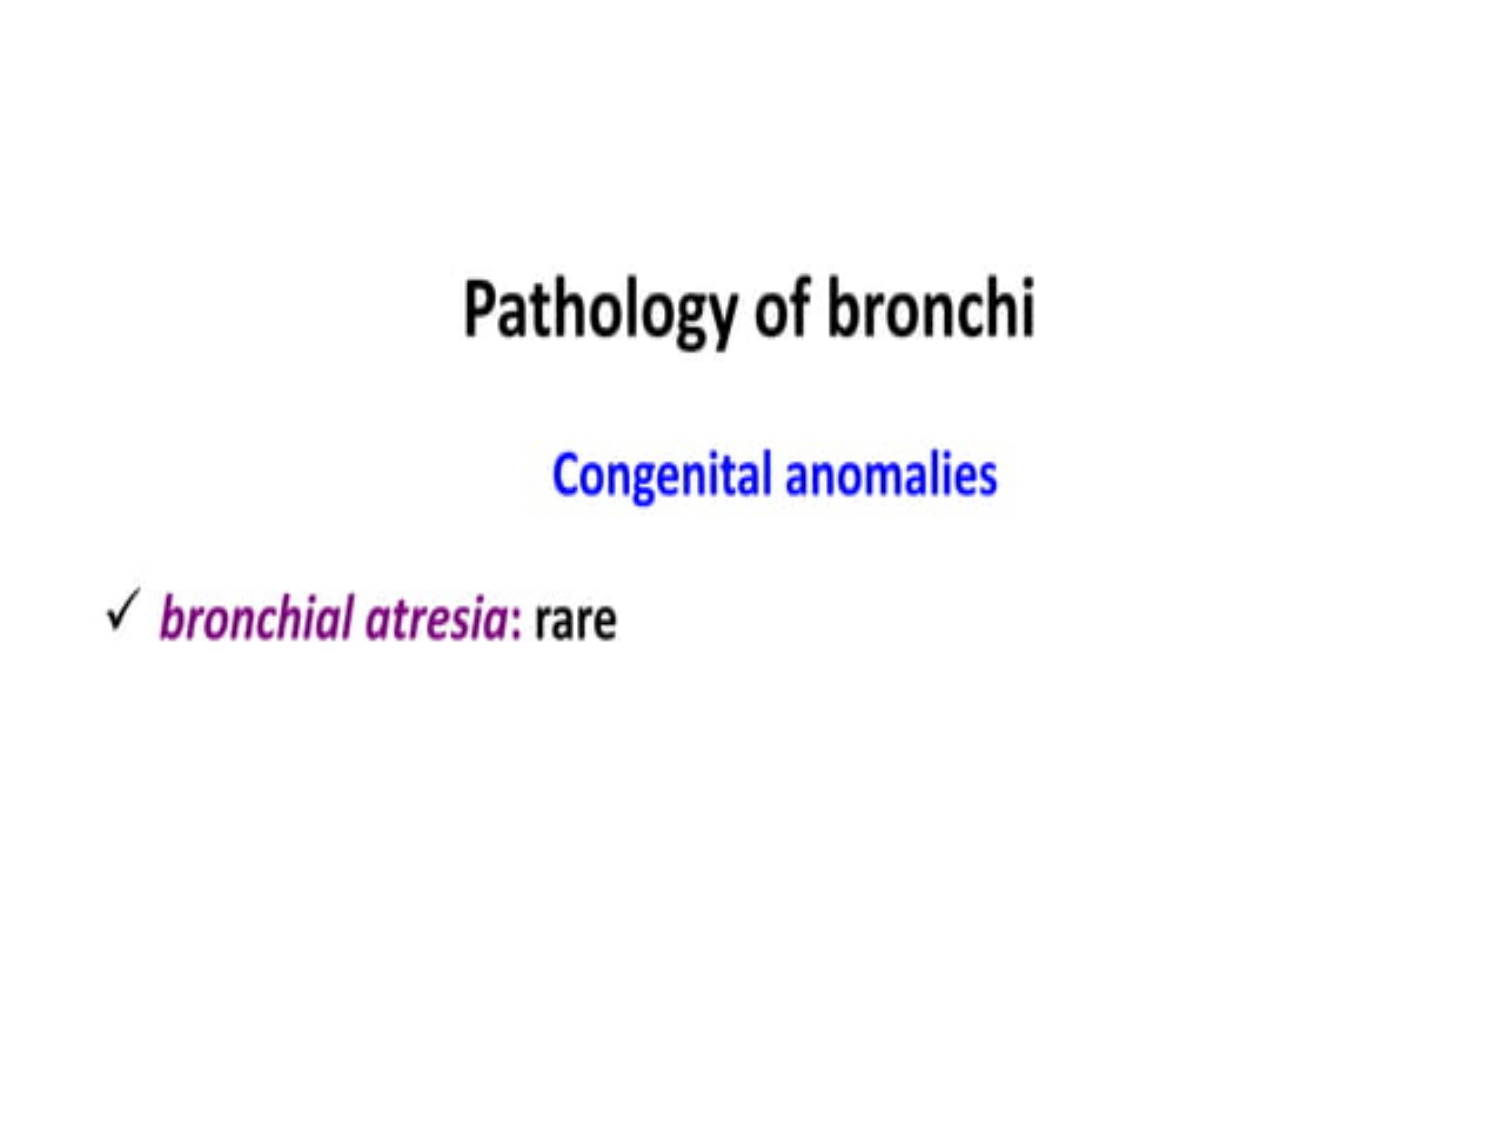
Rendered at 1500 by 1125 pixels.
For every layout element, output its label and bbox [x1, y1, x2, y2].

picture [0, 139, 1500, 1125]
